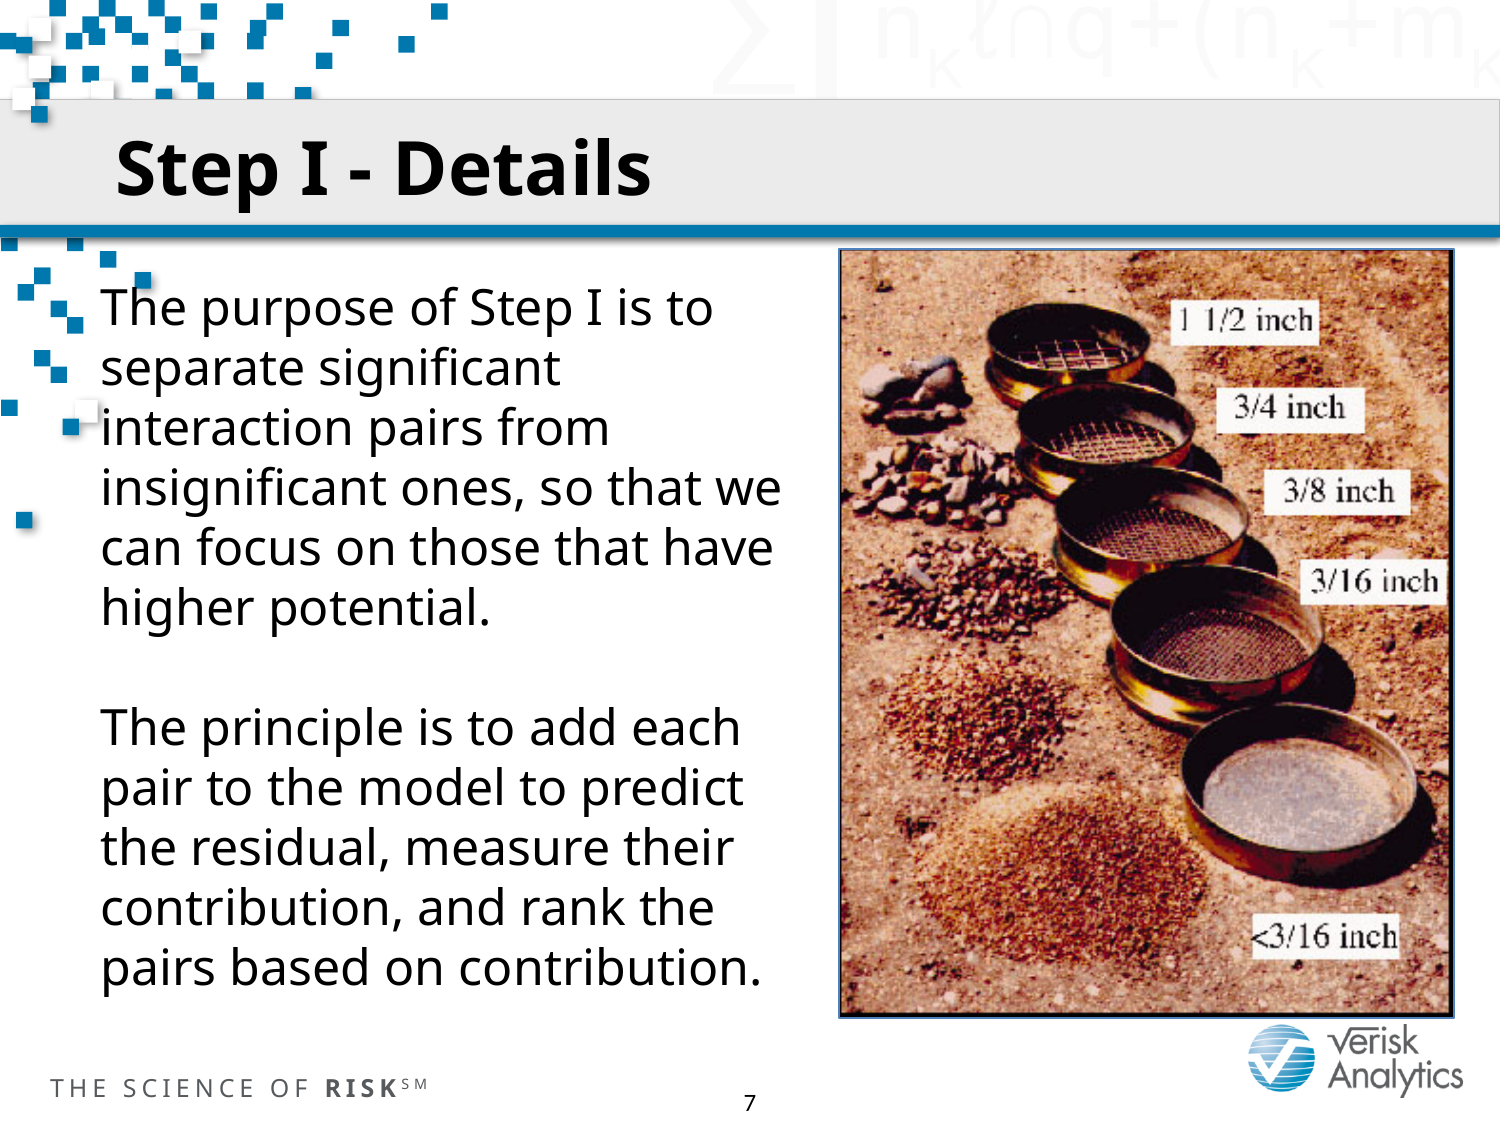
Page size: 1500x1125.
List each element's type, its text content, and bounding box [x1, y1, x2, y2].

text_box The purpose of Step I is to separate significant interaction pairs from insignificant ones, so that we can focus on those that have higher potential. The principle is to add each pair to the model to predict the residual, measure their contribution, and rank the pairs based on contribution. [85, 267, 804, 1113]
picture [1247, 1024, 1463, 1108]
title Step I - Details [100, 112, 1425, 219]
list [839, 249, 1454, 1018]
